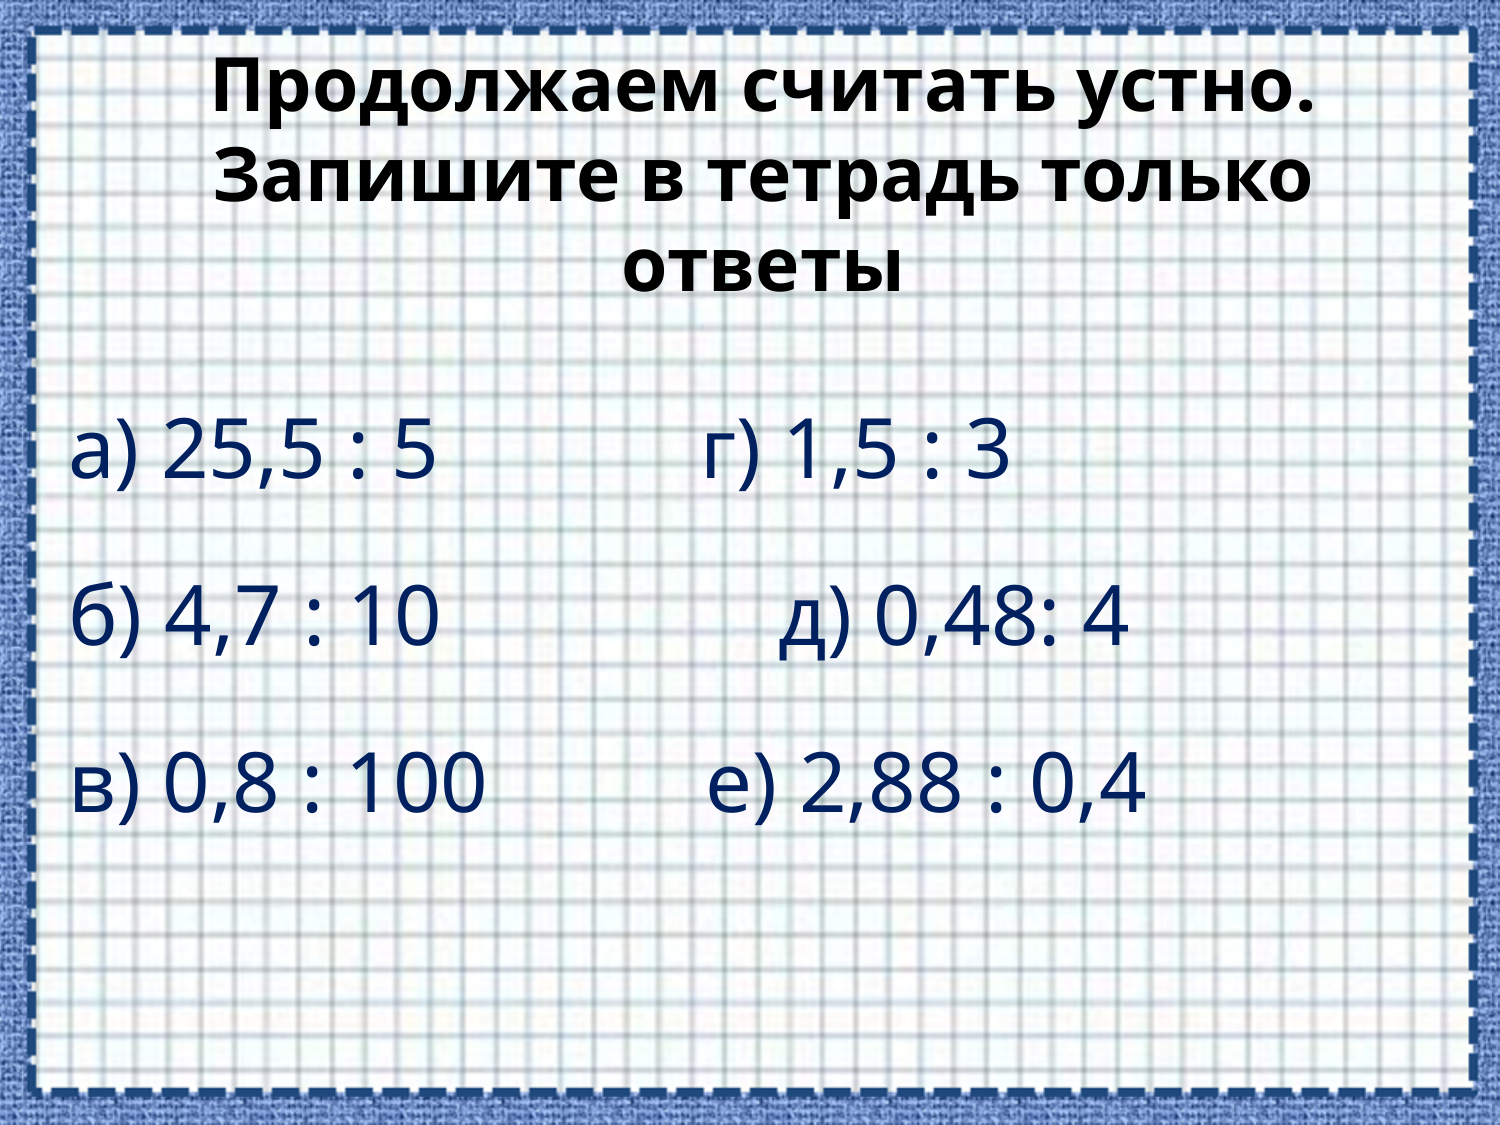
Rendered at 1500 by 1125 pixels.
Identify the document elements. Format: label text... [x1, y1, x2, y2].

title Продолжаем считать устно. Запишите в тетрадь только ответы [88, 78, 1439, 266]
picture [0, 0, 1500, 1125]
list а) 25,5 : 5 г) 1,5 : 3 б) 4,7 : 10 д) 0,48: 4 в) 0,8 : 100 е) 2,88 : 0,4 [52, 337, 1448, 1081]
